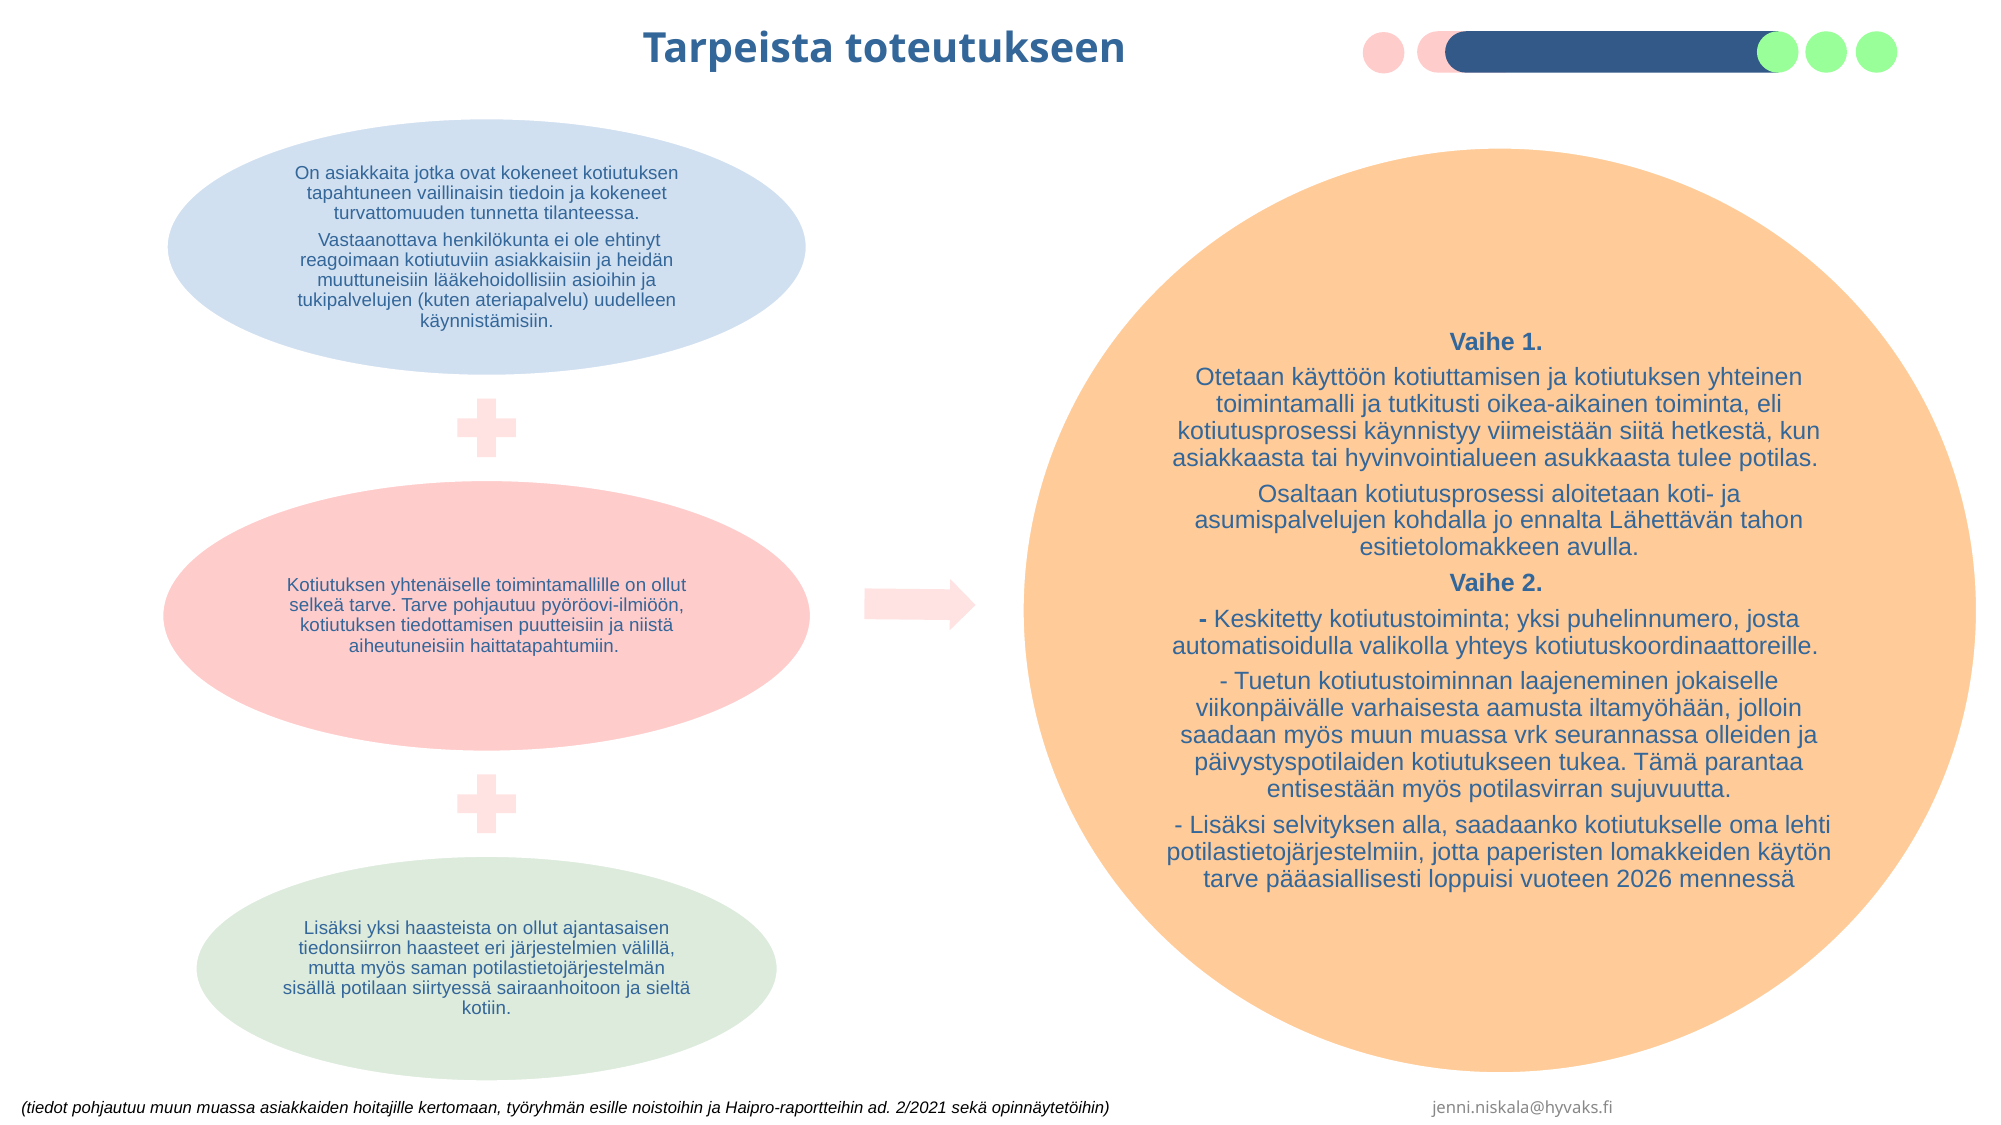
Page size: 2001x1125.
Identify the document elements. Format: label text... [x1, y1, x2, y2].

title Tarpeista toteutukseen [627, 19, 1322, 80]
text_box (tiedot pohjautuu muun muassa asiakkaiden hoitajille kertomaan, työryhmän esille noistoihin ja Haipro-raportteihin ad. 2/2021 sekä opinnäytetöihin) [6, 1089, 1238, 1125]
footer jenni.niskala@hyvaks.fi [1238, 1094, 1861, 1125]
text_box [33, 116, 1979, 1083]
